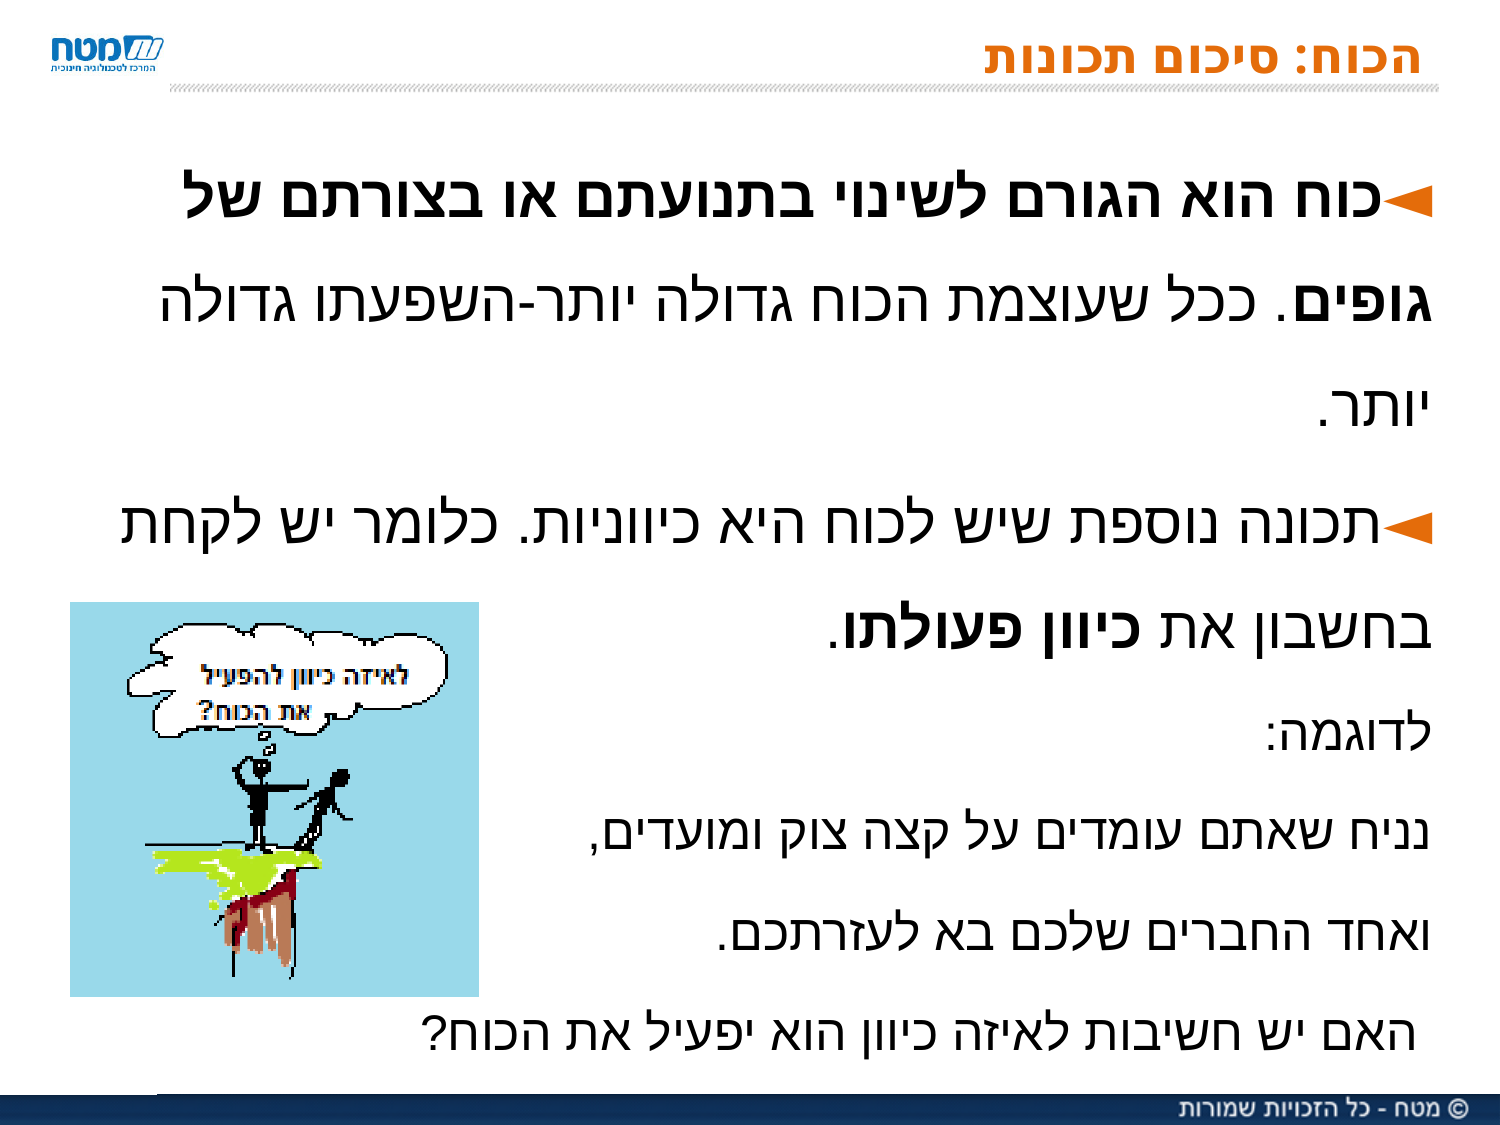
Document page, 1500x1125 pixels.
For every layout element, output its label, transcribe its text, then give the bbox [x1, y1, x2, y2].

list כוח הוא הגורם לשינוי בתנועתם או בצורתם של גופים. ככל שעוצמת הכוח גדולה יותר-השפעתו גדולה יותר. תכונה נוספת שיש לכוח היא כיווניות. כלומר יש לקחת בחשבון את כיוון פעולתו. לדוגמה: נניח שאתם עומדים על קצה צוק ומועדים, ואחד החברים שלכם בא לעזרתכם. האם יש חשיבות לאיזה כיוון הוא יפעיל את הכוח? [31, 116, 1448, 1084]
picture [70, 601, 479, 997]
picture [170, 81, 1439, 97]
picture [41, 30, 165, 79]
picture [0, 1094, 1500, 1125]
title הכוח: סיכום תכונות [178, 15, 1439, 75]
